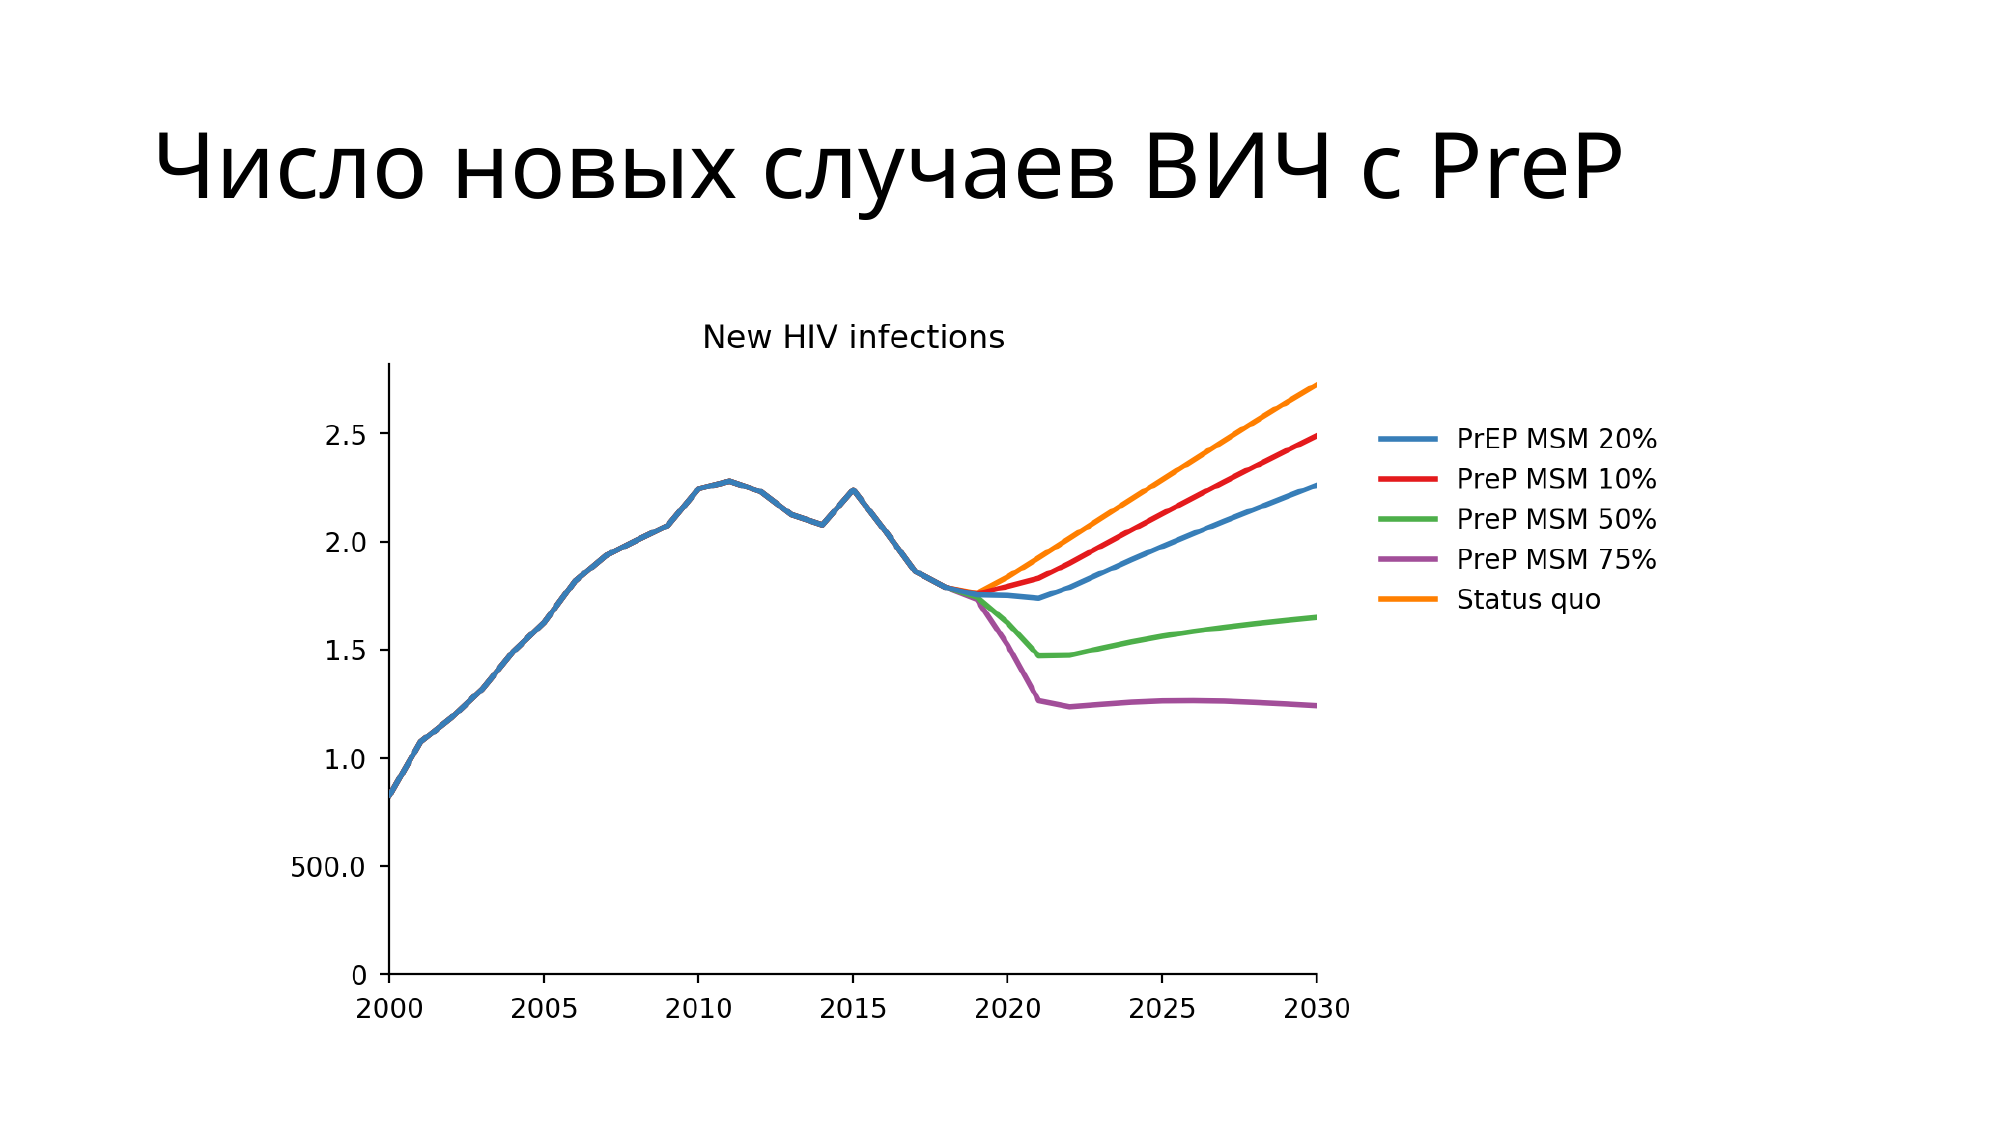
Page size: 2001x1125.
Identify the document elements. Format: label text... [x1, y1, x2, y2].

title Число новых случаев ВИЧ с PreP [137, 59, 1863, 278]
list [270, 304, 1686, 1042]
